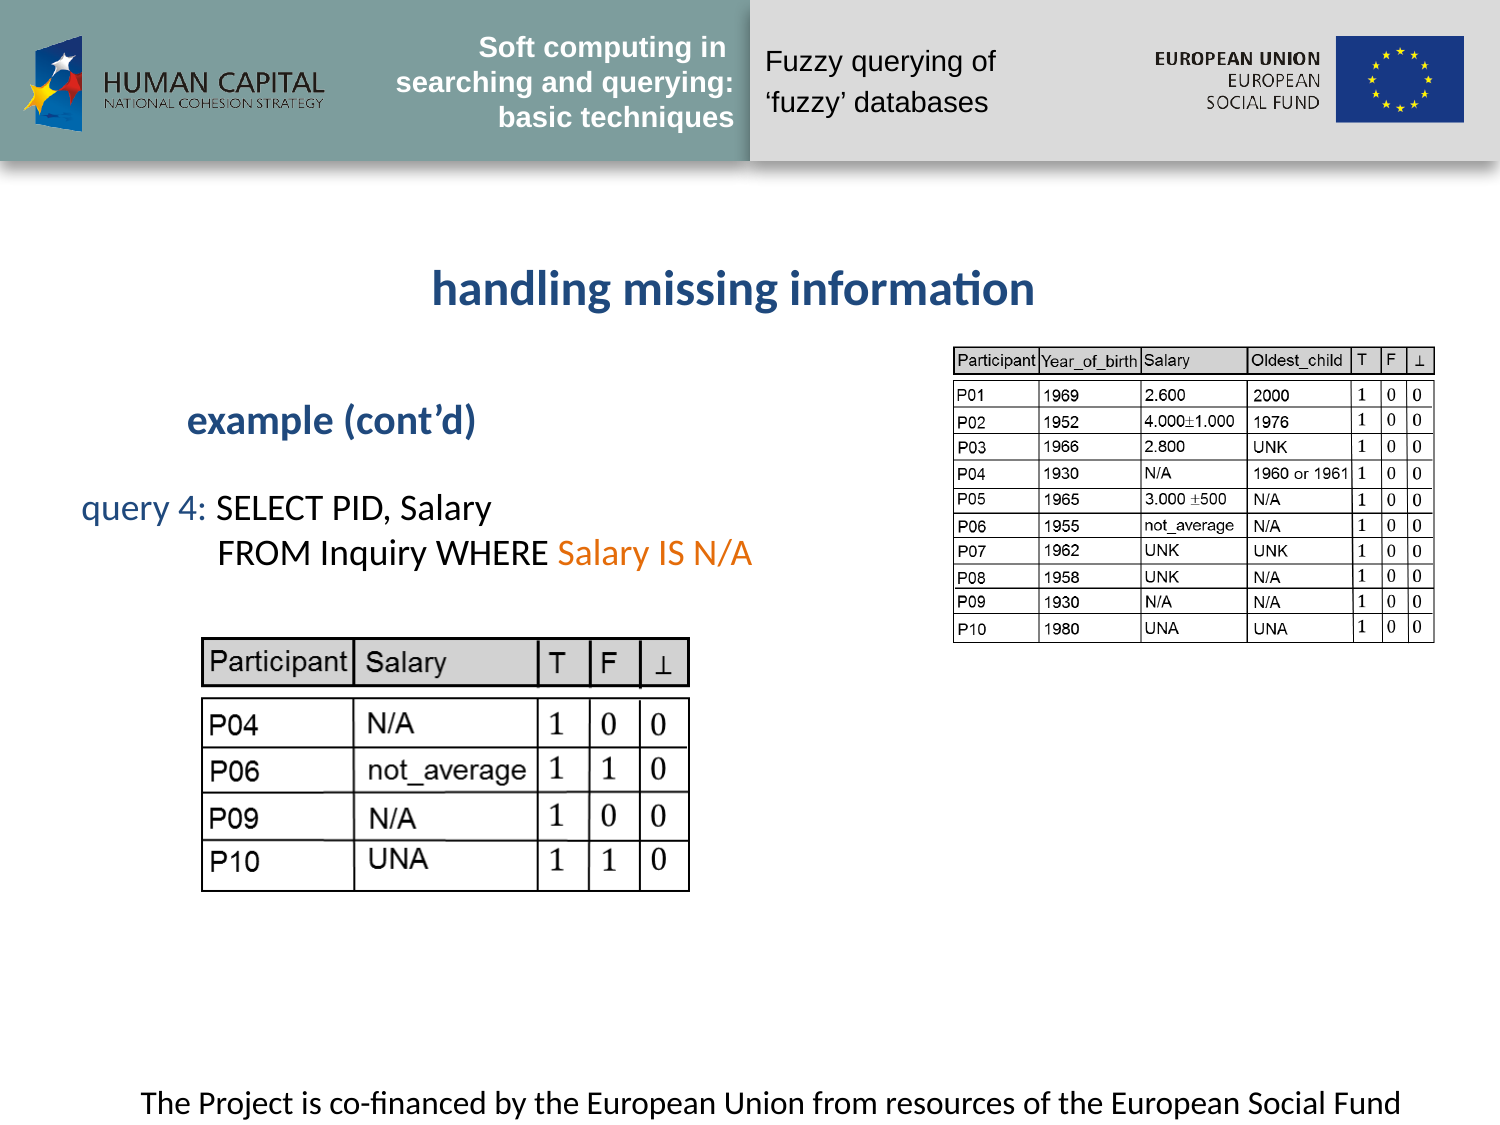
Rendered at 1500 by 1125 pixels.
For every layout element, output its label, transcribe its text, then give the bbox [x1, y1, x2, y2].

title Soft computing in searching and querying: basic techniques [0, 0, 750, 161]
picture [190, 634, 692, 897]
text_box query 4: SELECT PID, Salary FROM Inquiry WHERE Salary IS N/A [66, 475, 768, 581]
list Fuzzy querying of ‘fuzzy’ databases [750, 0, 1500, 161]
text_box The Project is co-financed by the European Union from resources of the European Social Fund [125, 1073, 1418, 1125]
picture [946, 344, 1436, 649]
text_box example (cont’d) [172, 385, 493, 451]
picture [15, 23, 326, 133]
picture [1154, 36, 1465, 123]
text_box handling missing information [416, 247, 1051, 323]
